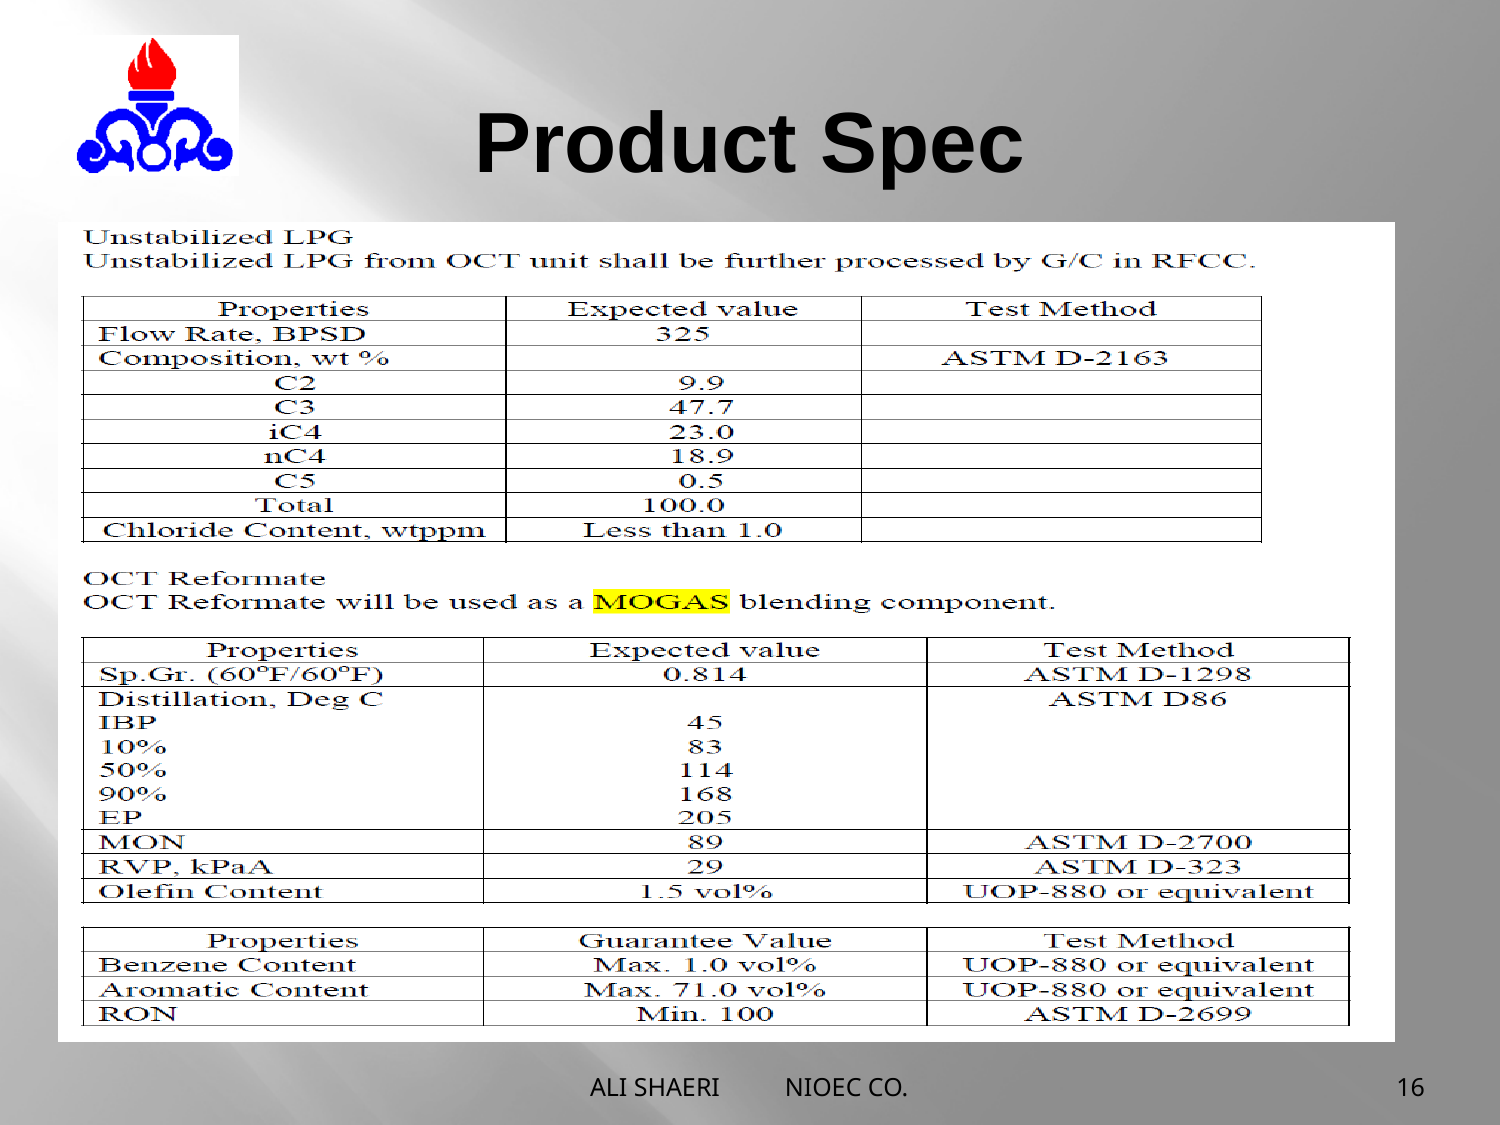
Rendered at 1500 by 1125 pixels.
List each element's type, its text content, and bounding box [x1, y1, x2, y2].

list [58, 222, 1395, 1043]
title Product Spec [75, 45, 1425, 233]
picture [70, 34, 239, 176]
slide_number 16 [1299, 1052, 1425, 1113]
footer ALI SHAERI NIOEC CO. [512, 1052, 988, 1113]
